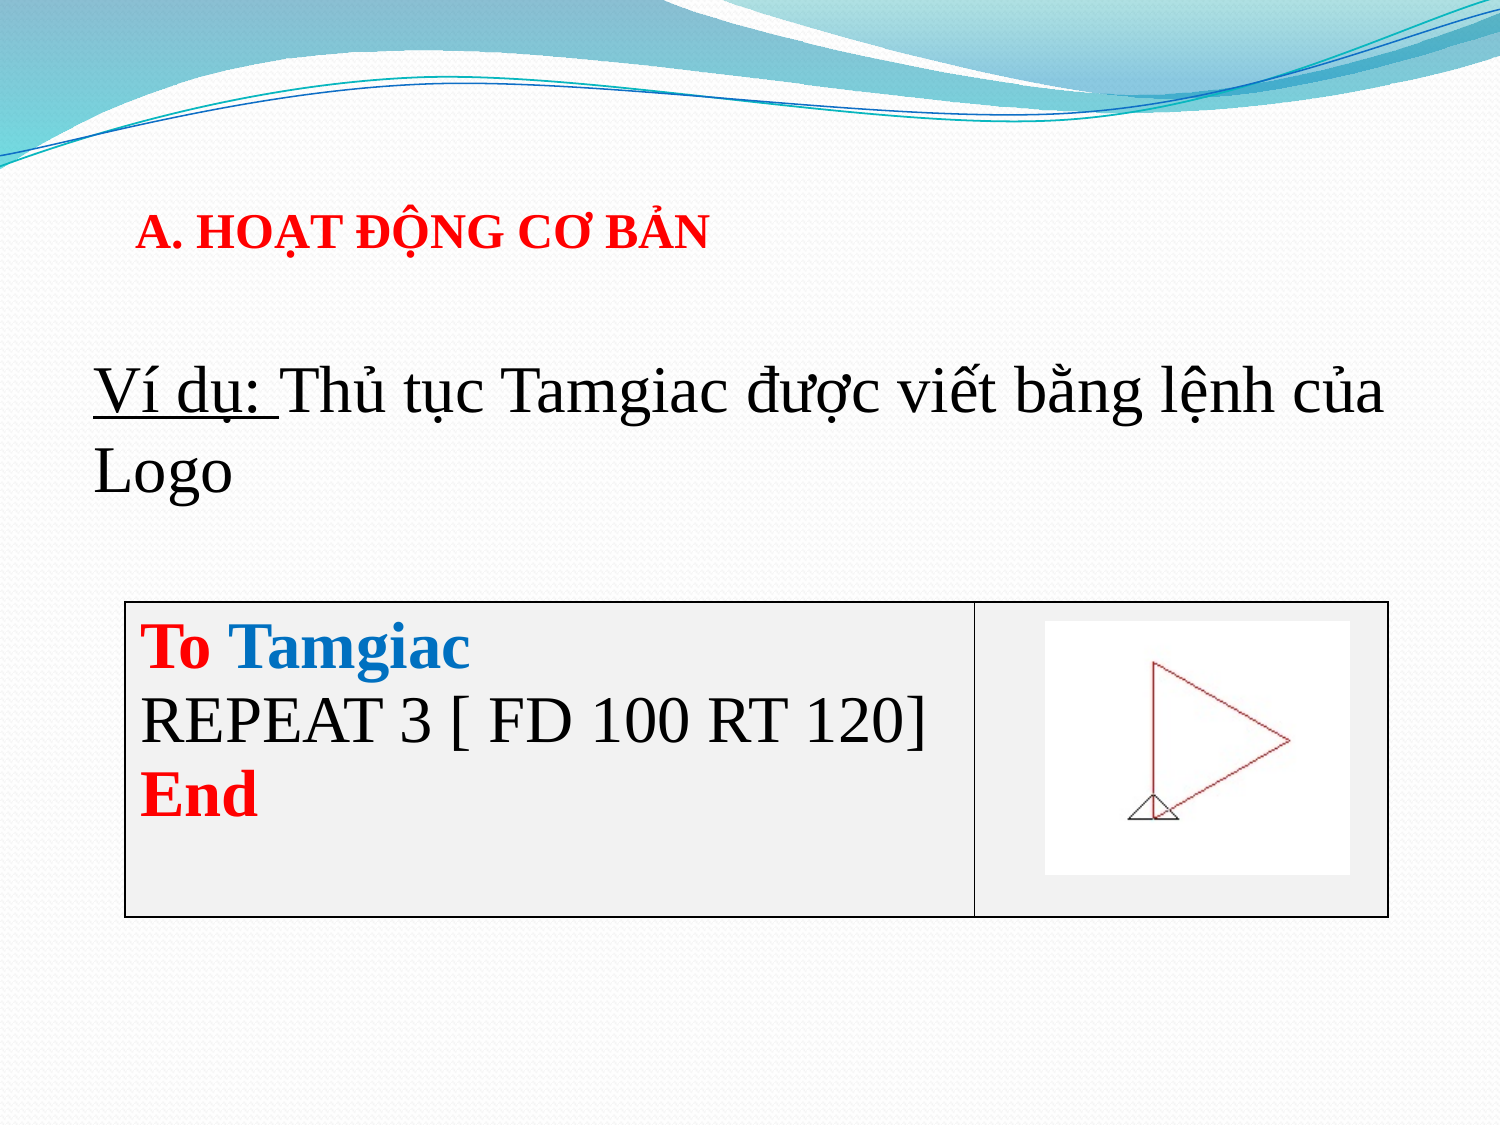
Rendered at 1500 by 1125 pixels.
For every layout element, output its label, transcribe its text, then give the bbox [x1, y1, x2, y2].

text_box Ví dụ: Thủ tục Tamgiac được viết bằng lệnh của Logo [78, 338, 1475, 593]
table_header To Tamgiac REPEAT 3 [ FD 100 RT 120] End [126, 603, 974, 916]
picture [1045, 621, 1351, 875]
text_box A. HoẠT ĐỘNG CƠ BẢN [120, 191, 726, 267]
table_header [975, 603, 1387, 916]
text_box [1038, 622, 1358, 887]
